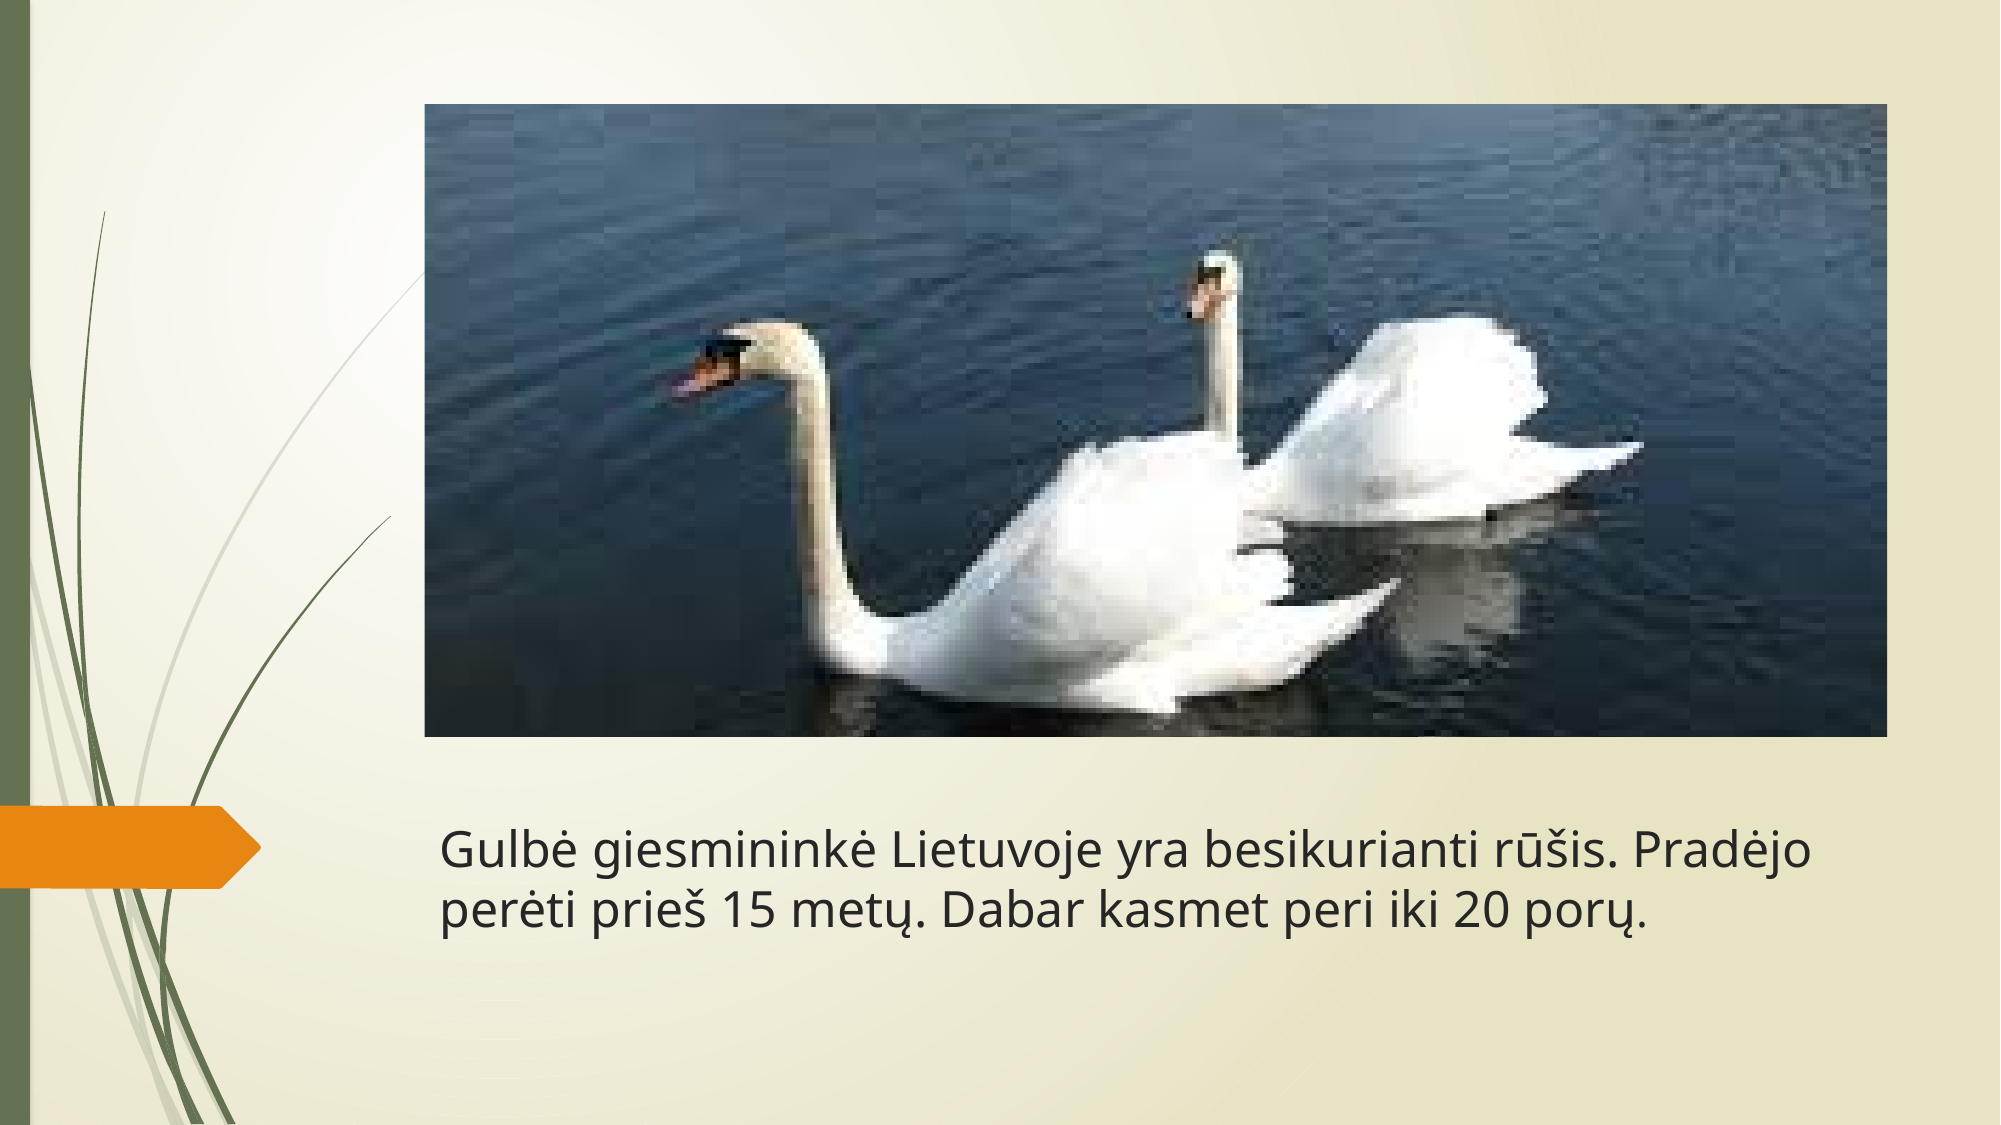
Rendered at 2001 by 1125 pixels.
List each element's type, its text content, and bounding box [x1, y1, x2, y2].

title Gulbė giesmininkė Lietuvoje yra besikurianti rūšis. Pradėjo perėti prieš 15 metų. Dabar kasmet peri iki 20 porų. [424, 766, 1888, 945]
picture [424, 103, 1888, 737]
